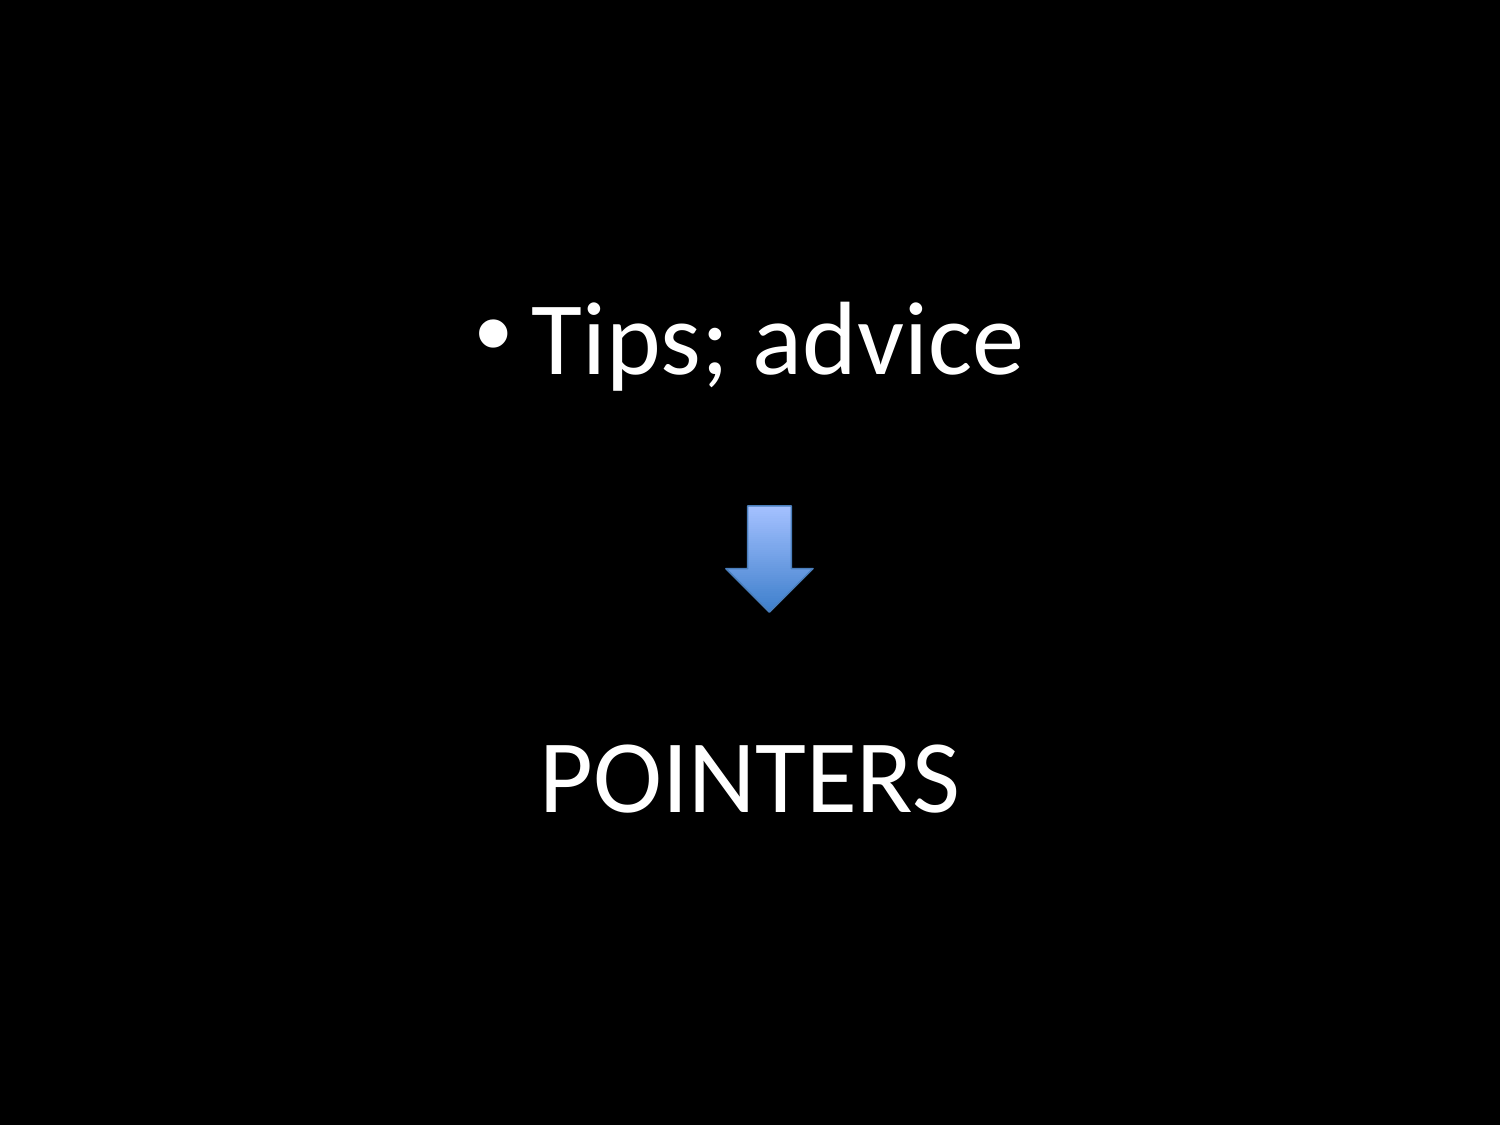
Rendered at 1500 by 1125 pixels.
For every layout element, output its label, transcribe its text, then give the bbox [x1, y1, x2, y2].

text_box [725, 505, 814, 613]
list Tips; advice POINTERS [75, 262, 1425, 1005]
